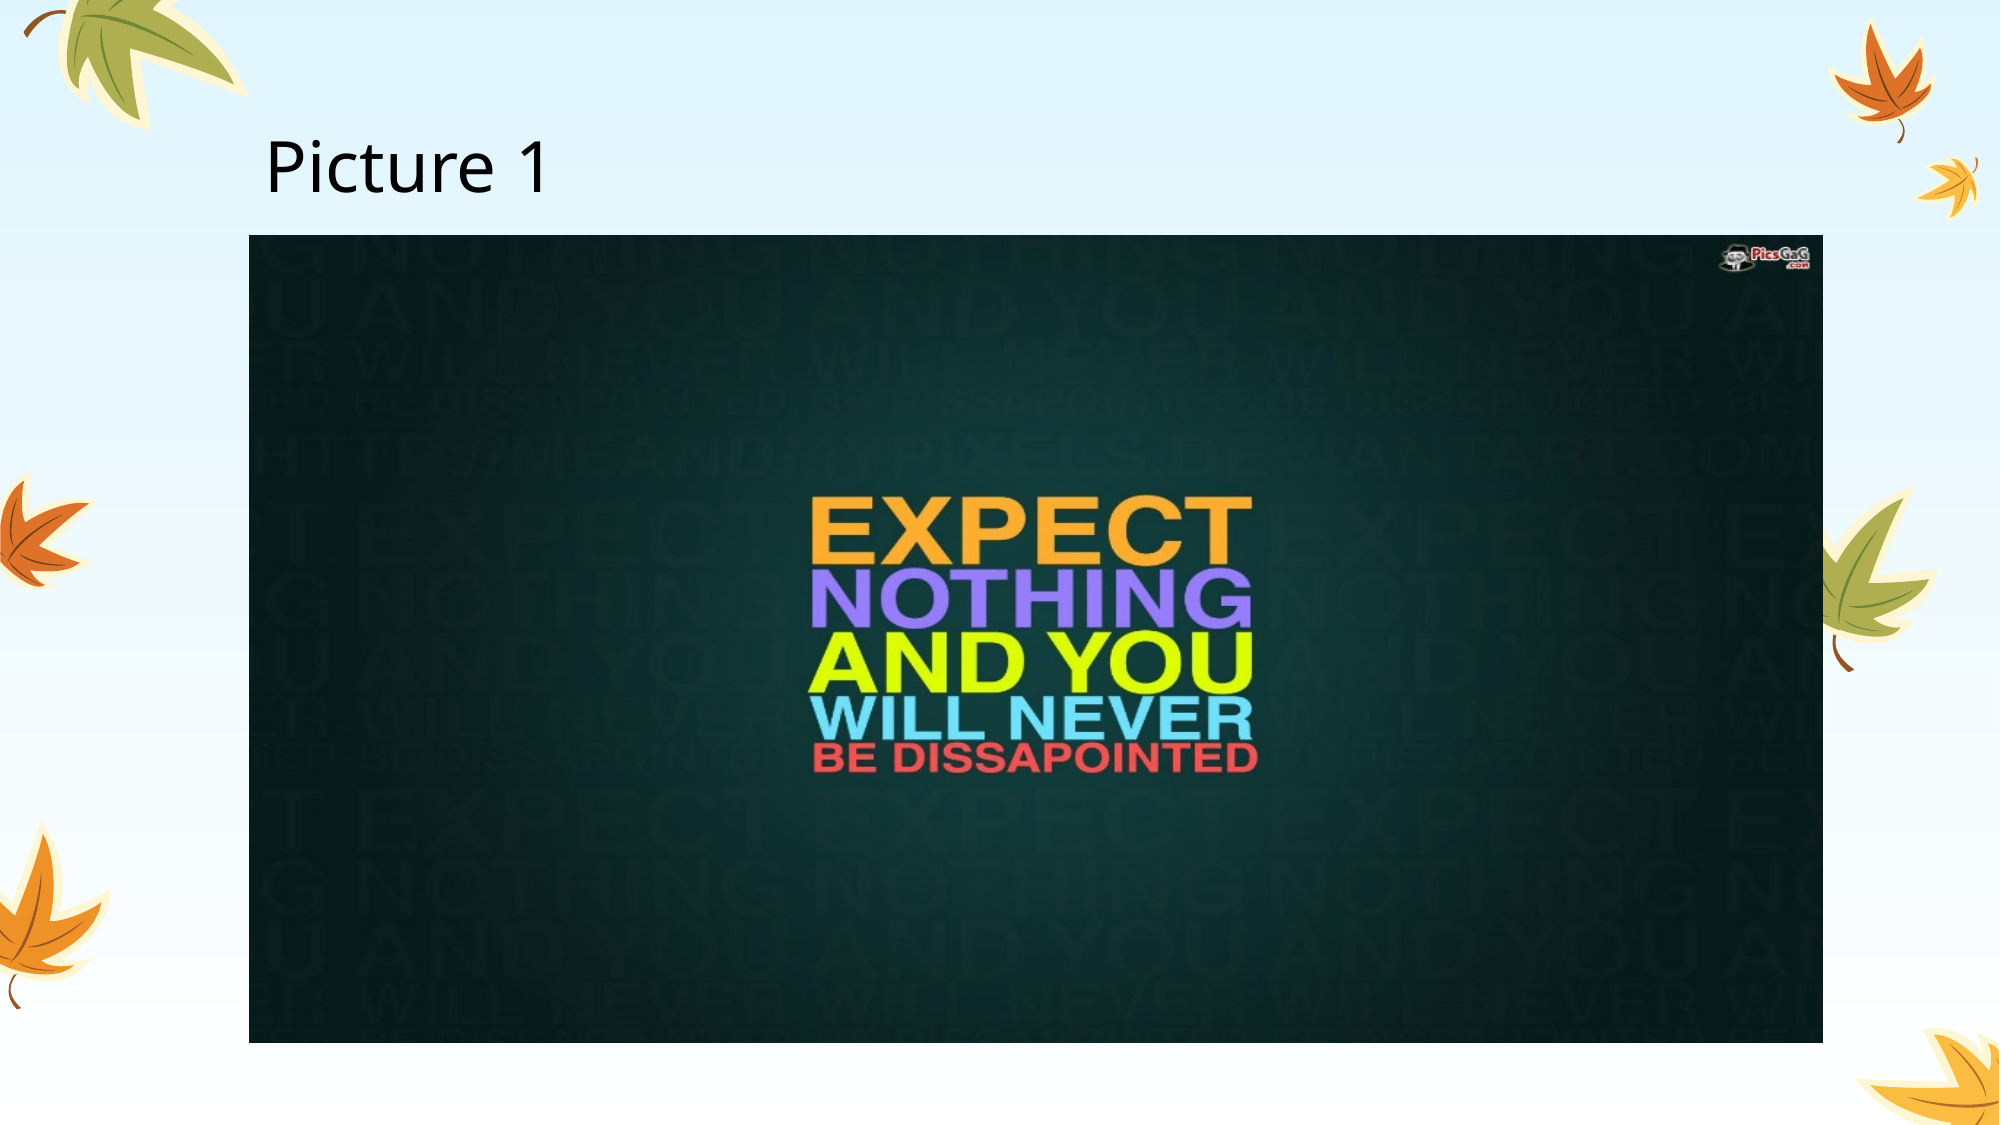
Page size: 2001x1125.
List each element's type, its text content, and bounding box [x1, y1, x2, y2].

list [249, 235, 1823, 1043]
title Picture 1 [249, 12, 1749, 216]
